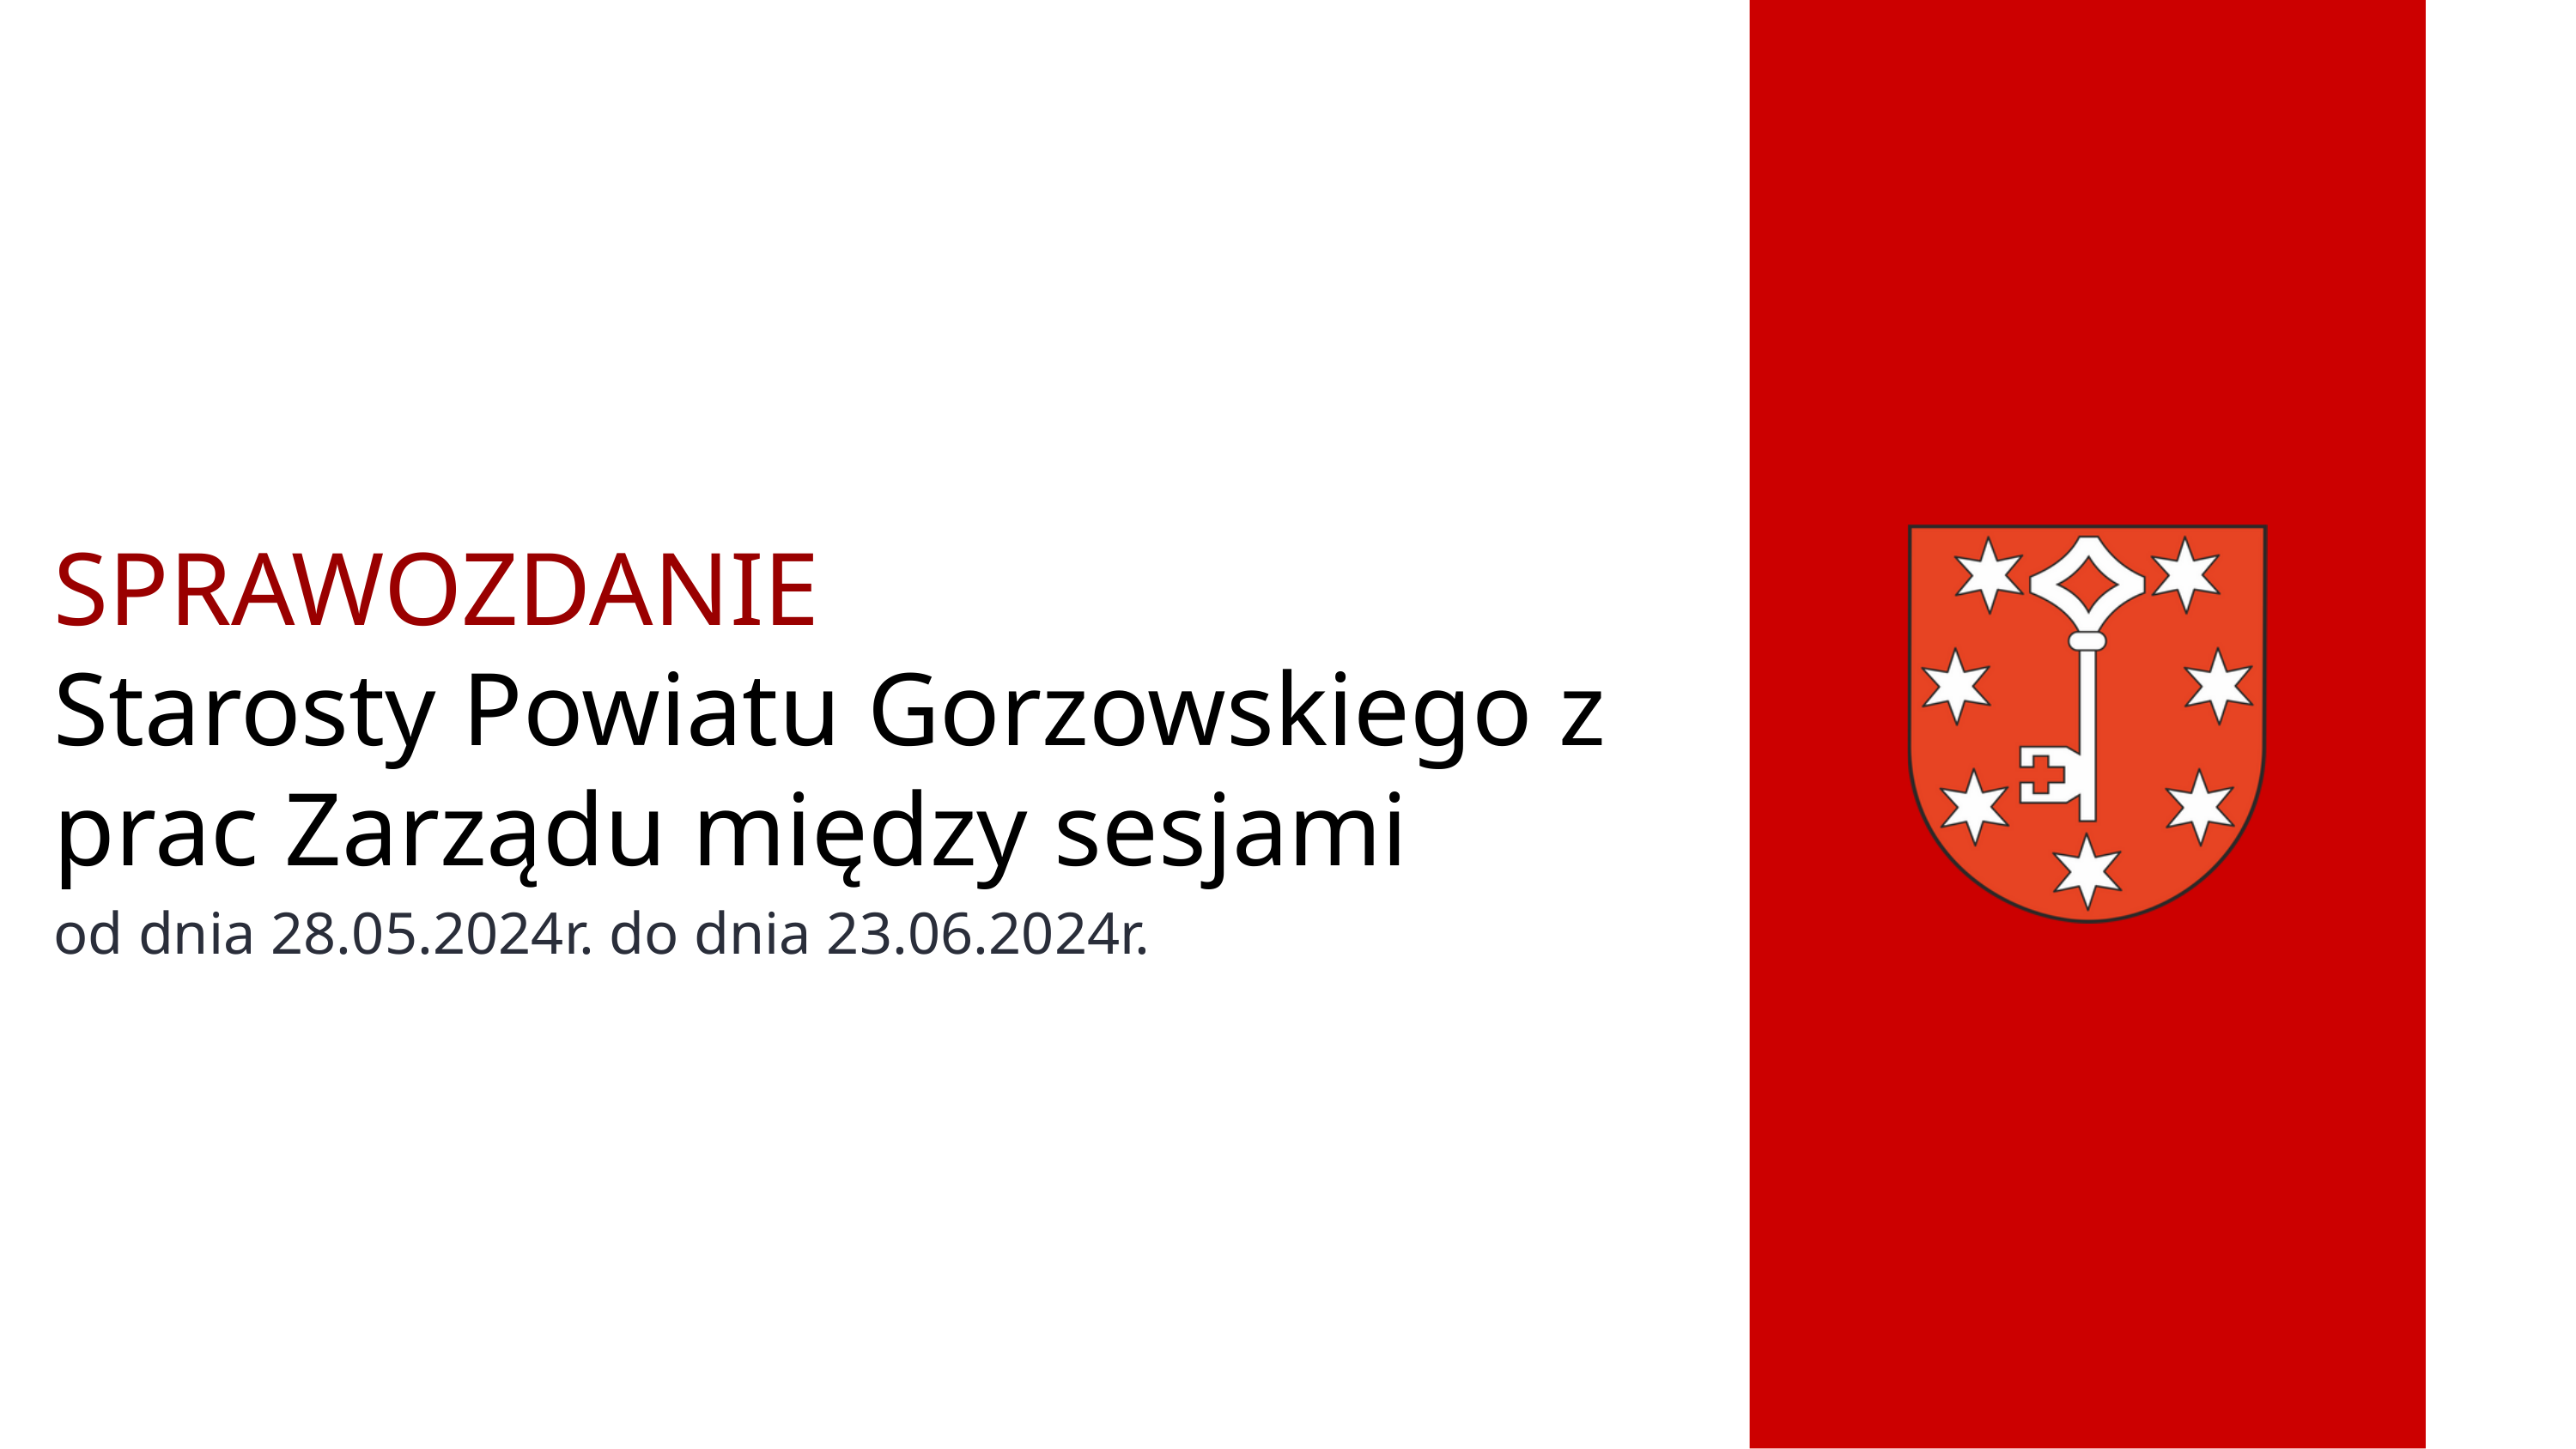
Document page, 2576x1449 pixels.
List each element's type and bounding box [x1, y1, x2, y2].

text_box [1747, 0, 2427, 1449]
text_box [53, 524, 1661, 961]
text_box [1907, 524, 2269, 924]
